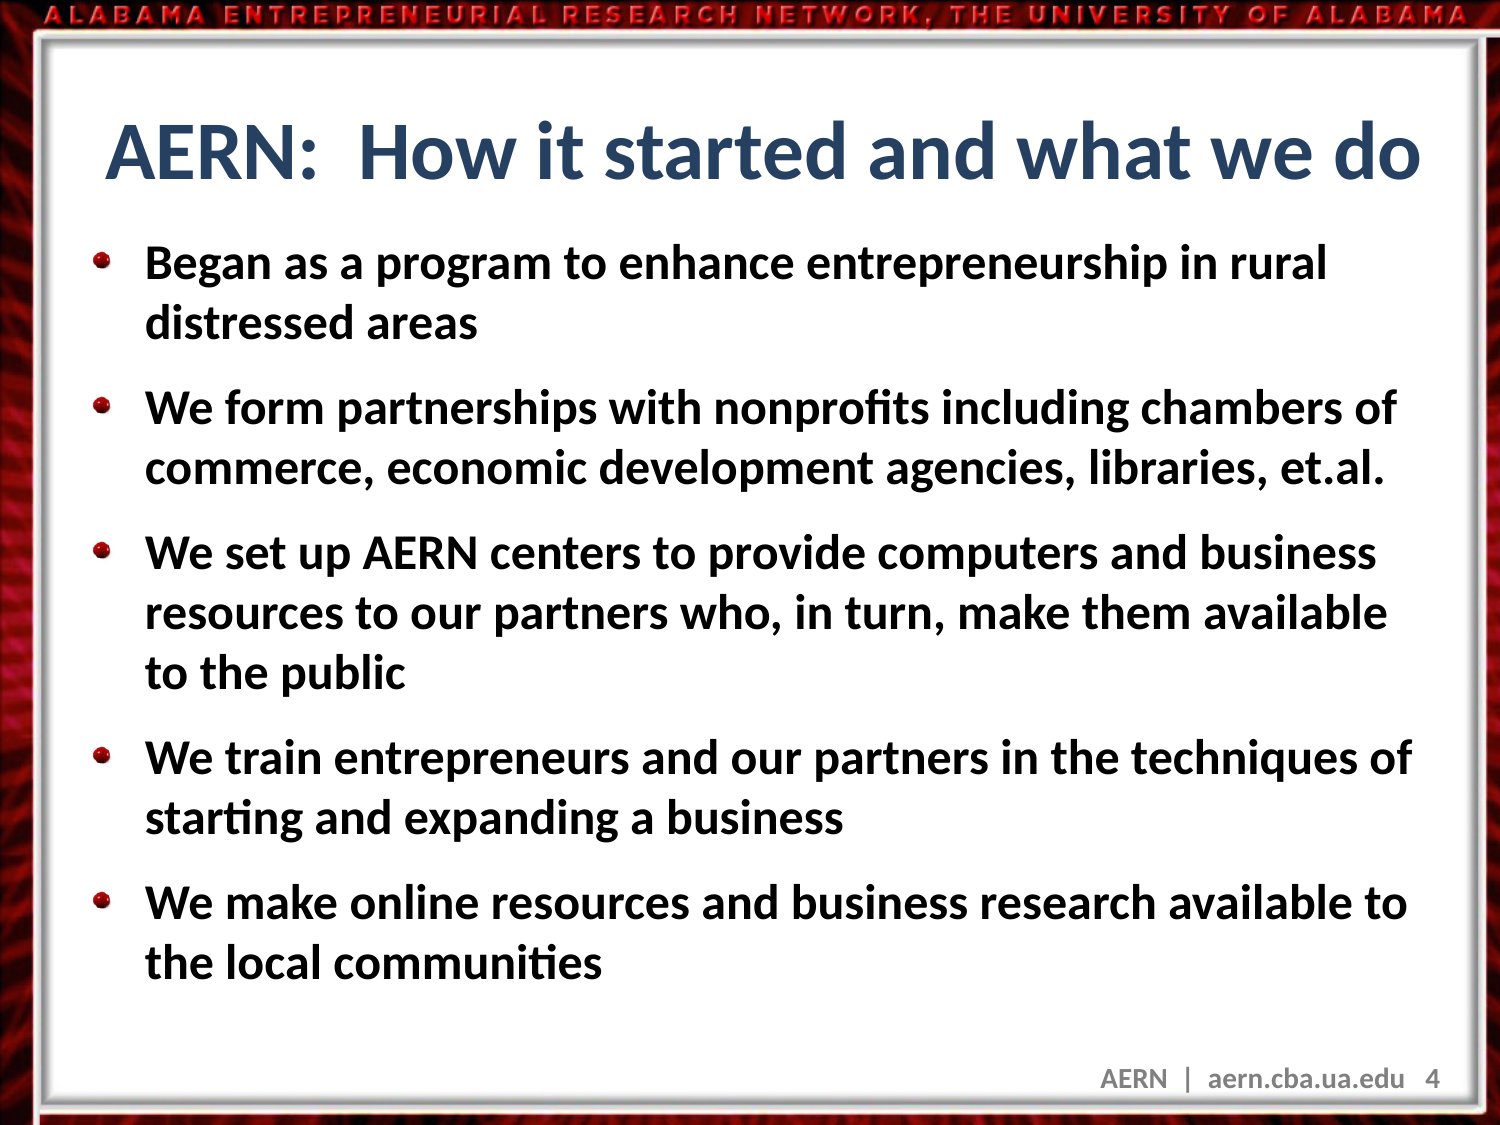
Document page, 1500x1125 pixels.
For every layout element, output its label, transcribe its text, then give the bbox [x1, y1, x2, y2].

slide_number AERN | aern.cba.ua.edu 4 [70, 1055, 1456, 1098]
picture [0, 0, 1500, 1125]
title AERN: How it started and what we do [75, 52, 1454, 240]
list Began as a program to enhance entrepreneurship in rural distressed areas We form partnerships with nonprofits including chambers of commerce, economic development agencies, libraries, et.al. We set up AERN centers to provide computers and business resources to our partners who, in turn, make them available to the public We train entrepreneurs and our partners in the techniques of starting and expanding a business We make online resources and business research available to the local communities [73, 221, 1453, 1034]
